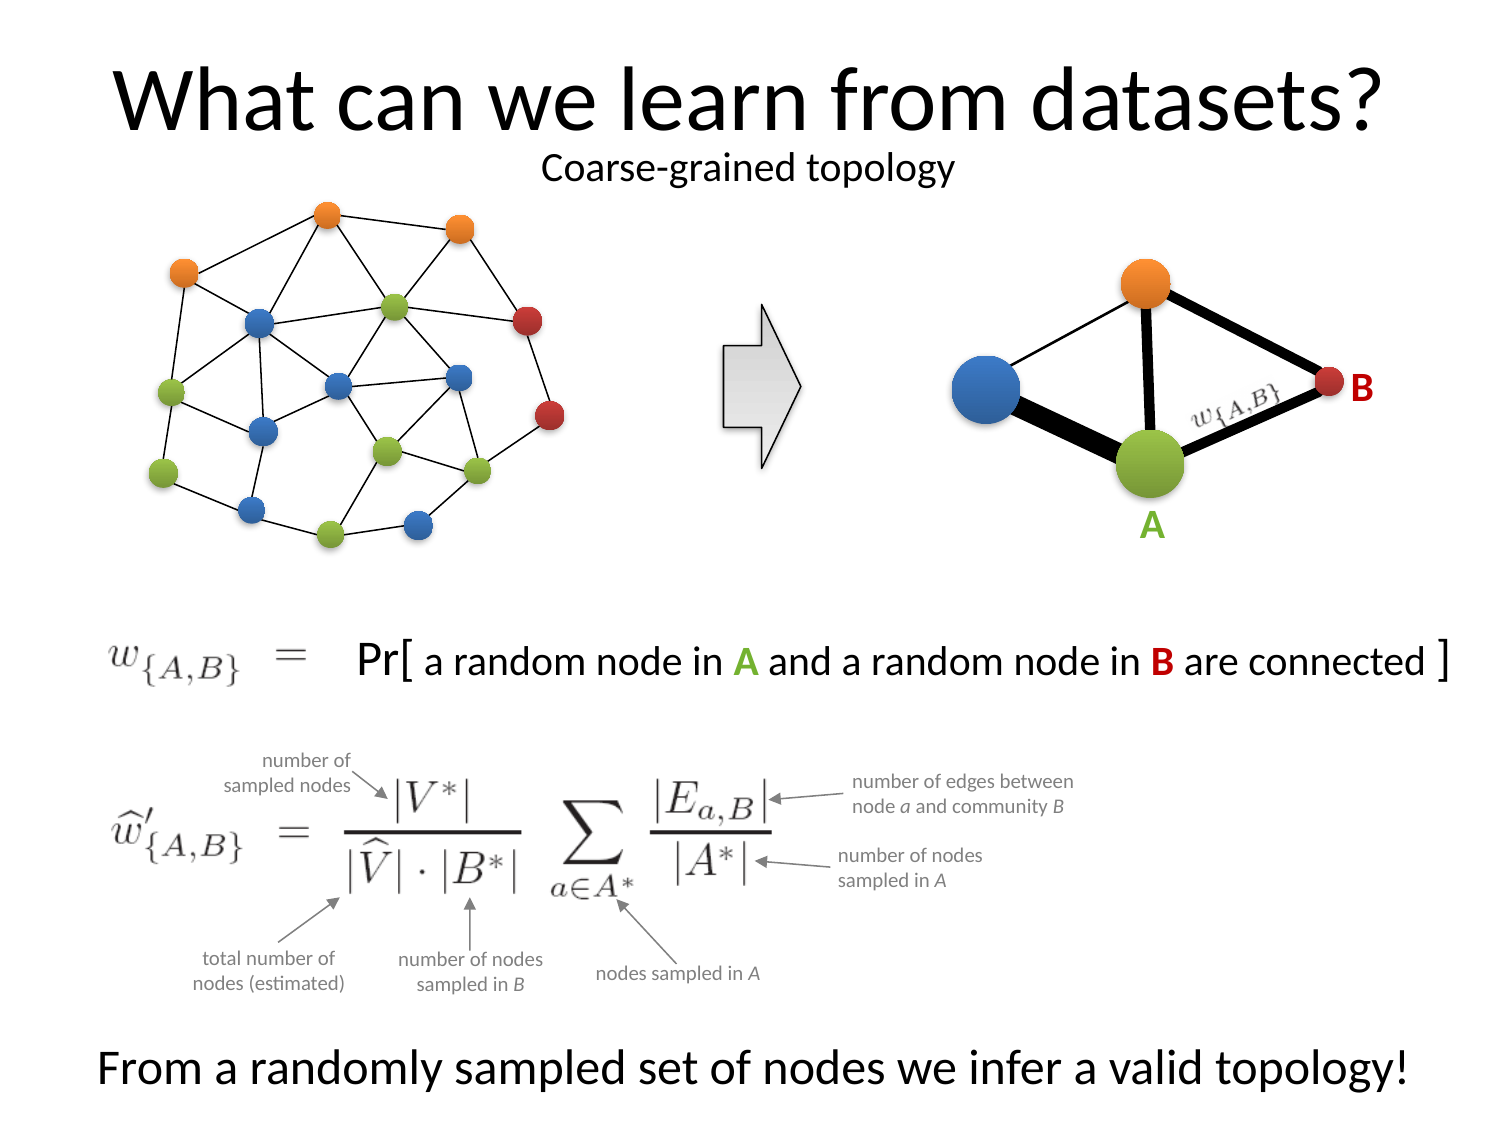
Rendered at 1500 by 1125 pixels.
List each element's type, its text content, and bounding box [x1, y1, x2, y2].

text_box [401, 451, 465, 472]
text_box [404, 511, 433, 541]
text_box [248, 417, 278, 447]
text_box [244, 309, 272, 339]
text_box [199, 401, 230, 452]
text_box [317, 521, 342, 549]
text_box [105, 740, 1130, 1004]
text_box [198, 215, 315, 274]
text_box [723, 258, 1400, 555]
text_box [401, 319, 454, 366]
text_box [131, 326, 224, 341]
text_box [343, 525, 405, 535]
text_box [430, 477, 467, 519]
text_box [140, 428, 195, 437]
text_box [221, 375, 302, 380]
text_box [288, 393, 315, 437]
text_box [455, 414, 503, 434]
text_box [277, 325, 322, 386]
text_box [457, 251, 530, 299]
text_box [397, 245, 457, 292]
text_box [273, 307, 382, 324]
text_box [102, 590, 1482, 732]
text_box [381, 295, 408, 321]
text_box From a randomly sampled set of nodes we infer a valid topology! [23, 1027, 1485, 1102]
text_box [535, 401, 565, 431]
text_box [148, 458, 178, 488]
text_box Coarse-grained topology [0, 87, 1499, 243]
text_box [347, 387, 451, 442]
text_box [249, 244, 325, 294]
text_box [324, 237, 398, 286]
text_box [336, 328, 395, 366]
text_box [169, 258, 197, 288]
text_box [505, 357, 572, 380]
text_box [325, 373, 349, 400]
text_box [467, 457, 491, 485]
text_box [206, 271, 238, 327]
text_box [158, 379, 185, 407]
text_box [326, 475, 391, 513]
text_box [231, 465, 284, 478]
text_box [446, 364, 473, 392]
text_box [372, 450, 399, 467]
title What can we learn from datasets? [74, 0, 1426, 87]
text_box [351, 377, 447, 385]
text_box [190, 331, 240, 393]
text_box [495, 417, 532, 471]
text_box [192, 464, 220, 530]
text_box [238, 497, 266, 524]
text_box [340, 215, 446, 230]
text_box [281, 498, 298, 556]
text_box [514, 306, 542, 336]
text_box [407, 307, 514, 322]
